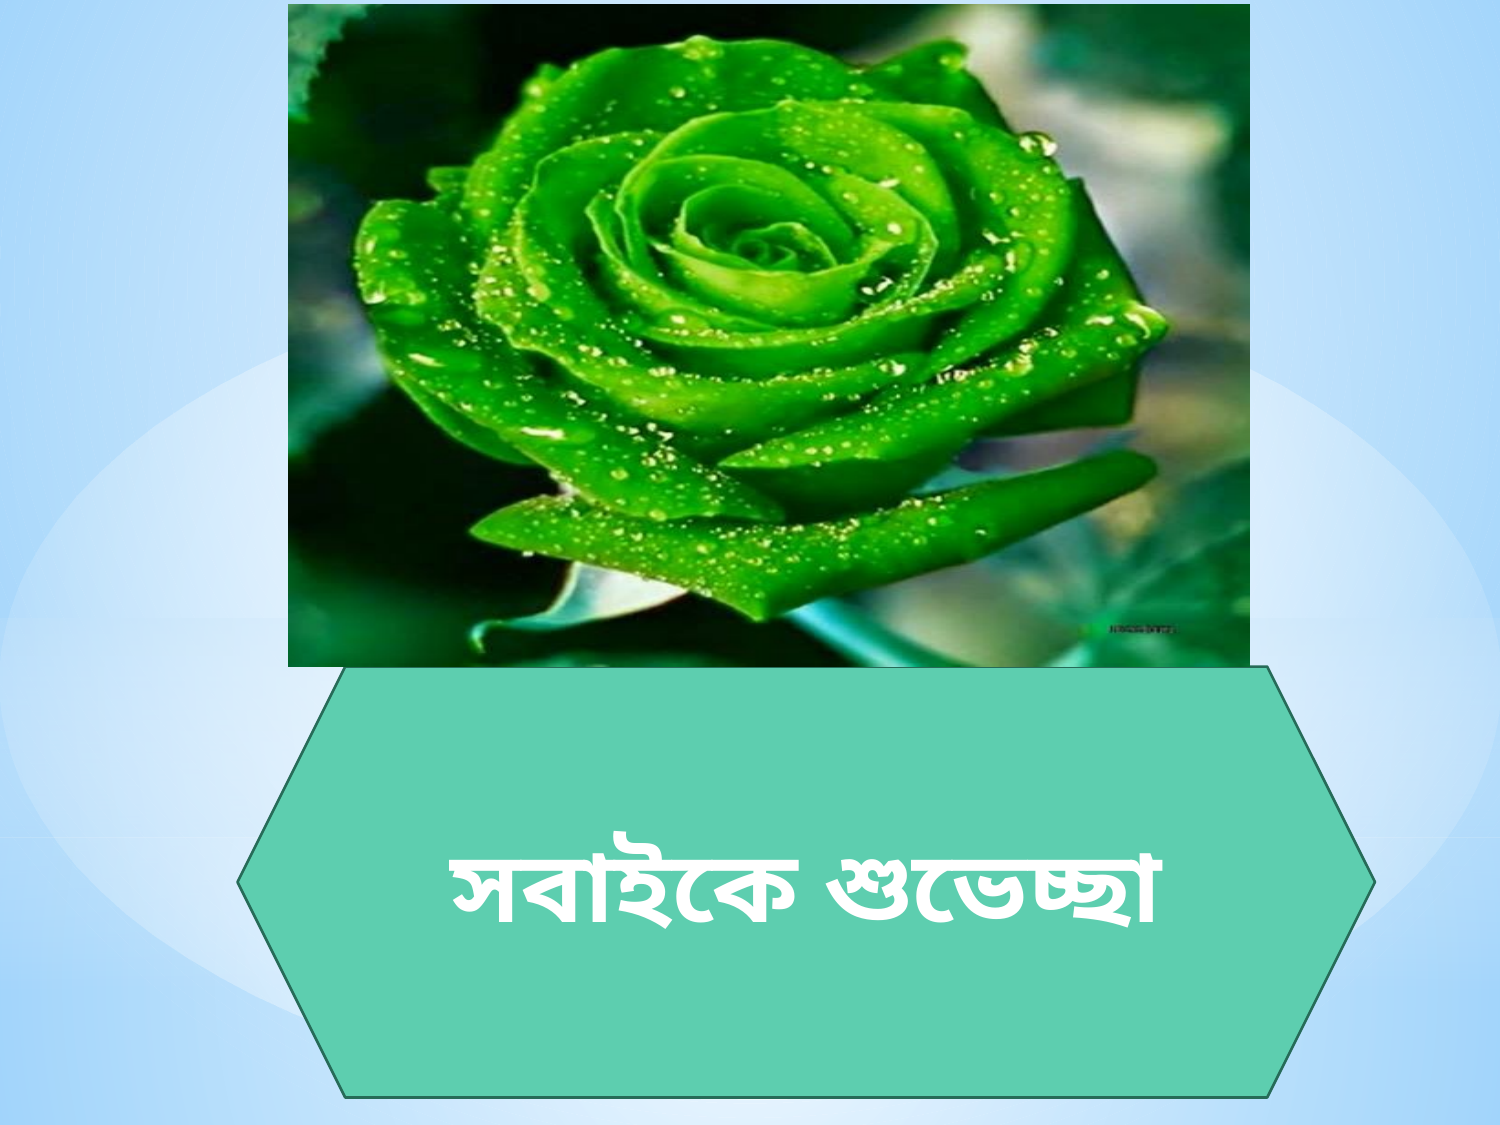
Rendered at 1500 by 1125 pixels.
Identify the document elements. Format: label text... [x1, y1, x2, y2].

text_box সবাইকে শুভেচ্ছা [236, 665, 1377, 1099]
picture [287, 4, 1251, 667]
